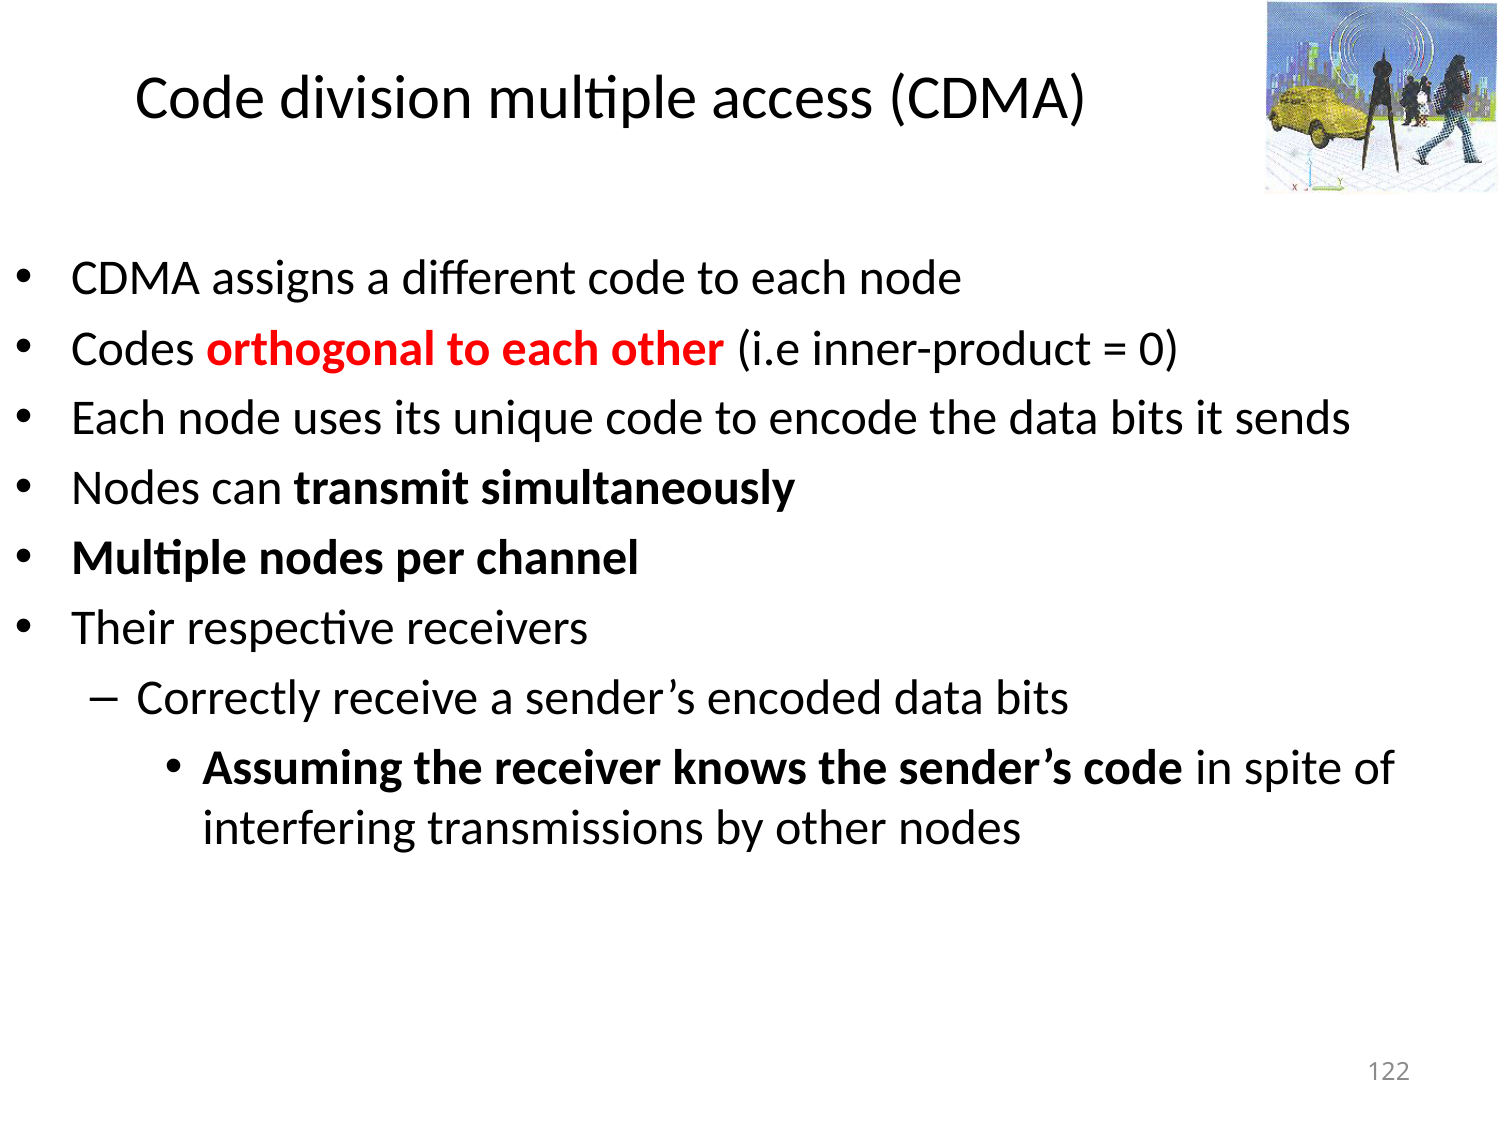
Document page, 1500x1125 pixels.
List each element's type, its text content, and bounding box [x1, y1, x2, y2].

text_box CDMA assigns a different code to each node Codes orthogonal to each other (i.e inner-product = 0) Each node uses its unique code to encode the data bits it sends Nodes can transmit simultaneously Multiple nodes per channel Their respective receivers Correctly receive a sender’s encoded data bits Assuming the receiver knows the sender’s code in spite of interfering transmissions by other nodes [0, 237, 1500, 875]
text_box <number> [1074, 1042, 1425, 1103]
text_box Code division multiple access (CDMA) [0, 0, 1288, 188]
picture [1262, 0, 1500, 195]
